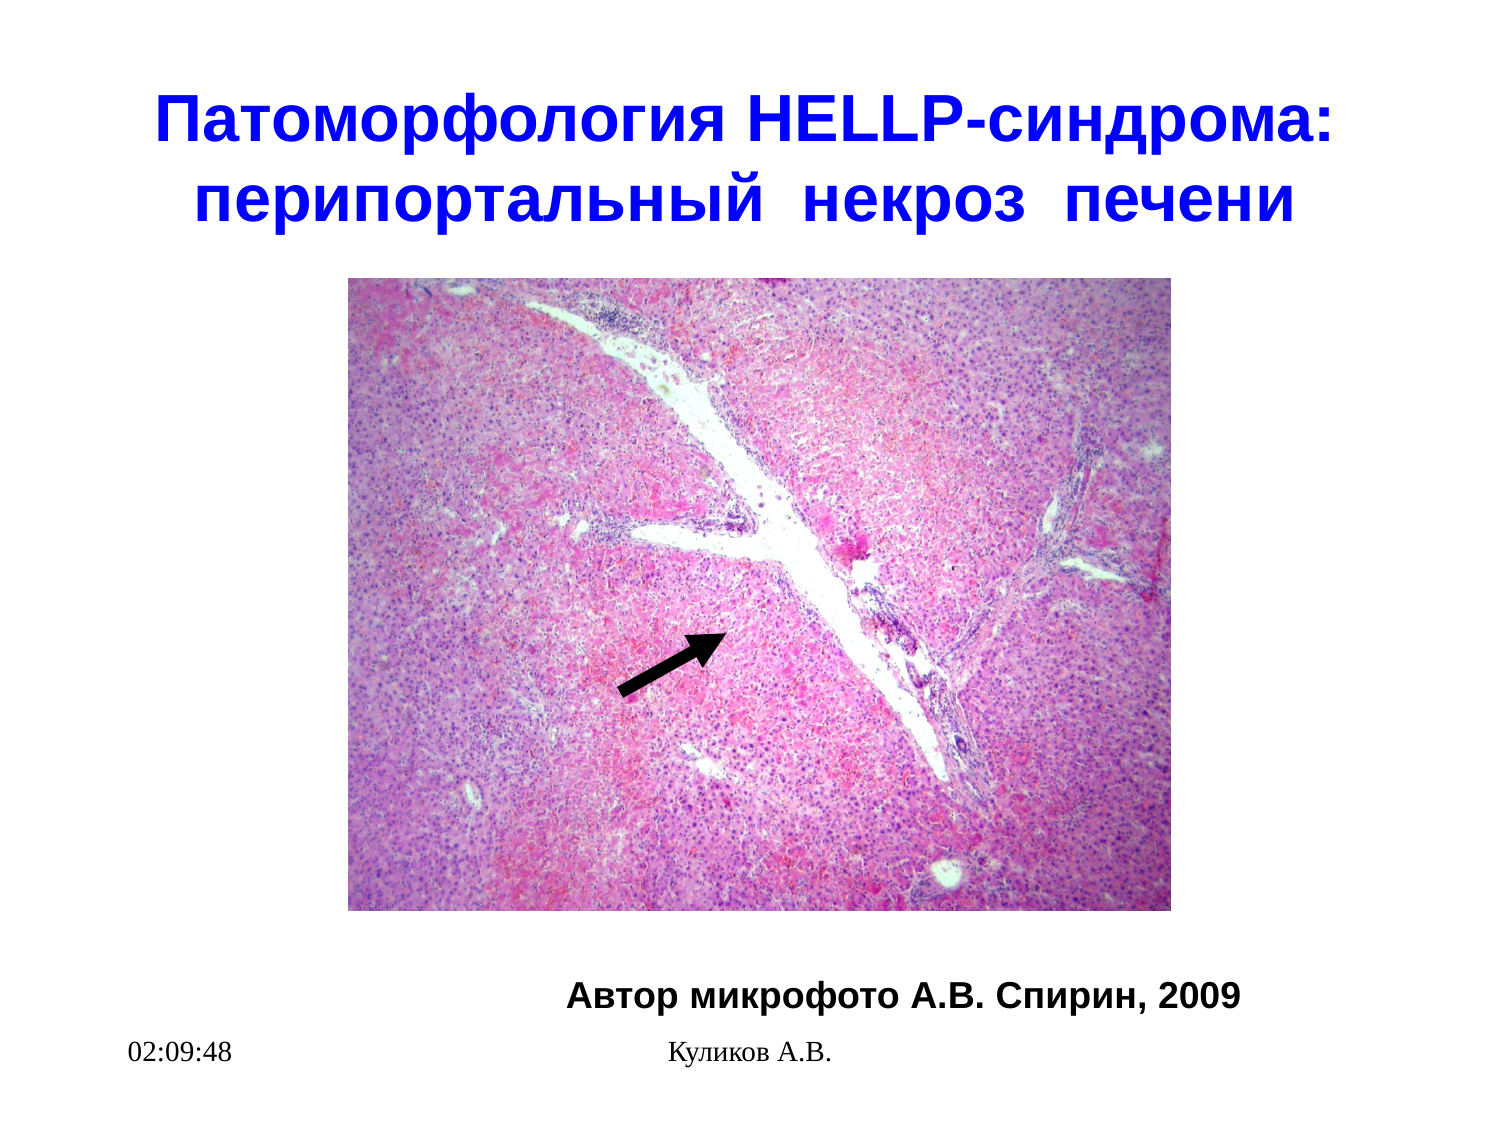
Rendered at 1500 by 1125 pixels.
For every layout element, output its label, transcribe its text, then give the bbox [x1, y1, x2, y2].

footer Куликов А.В. [512, 1024, 988, 1101]
text_box Автор микрофото А.В. Спирин, 2009 [407, 964, 1400, 1024]
title Патоморфология HELLP-синдрома: перипортальный некроз печени [76, 54, 1415, 243]
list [348, 278, 1171, 911]
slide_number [112, 1024, 426, 1101]
